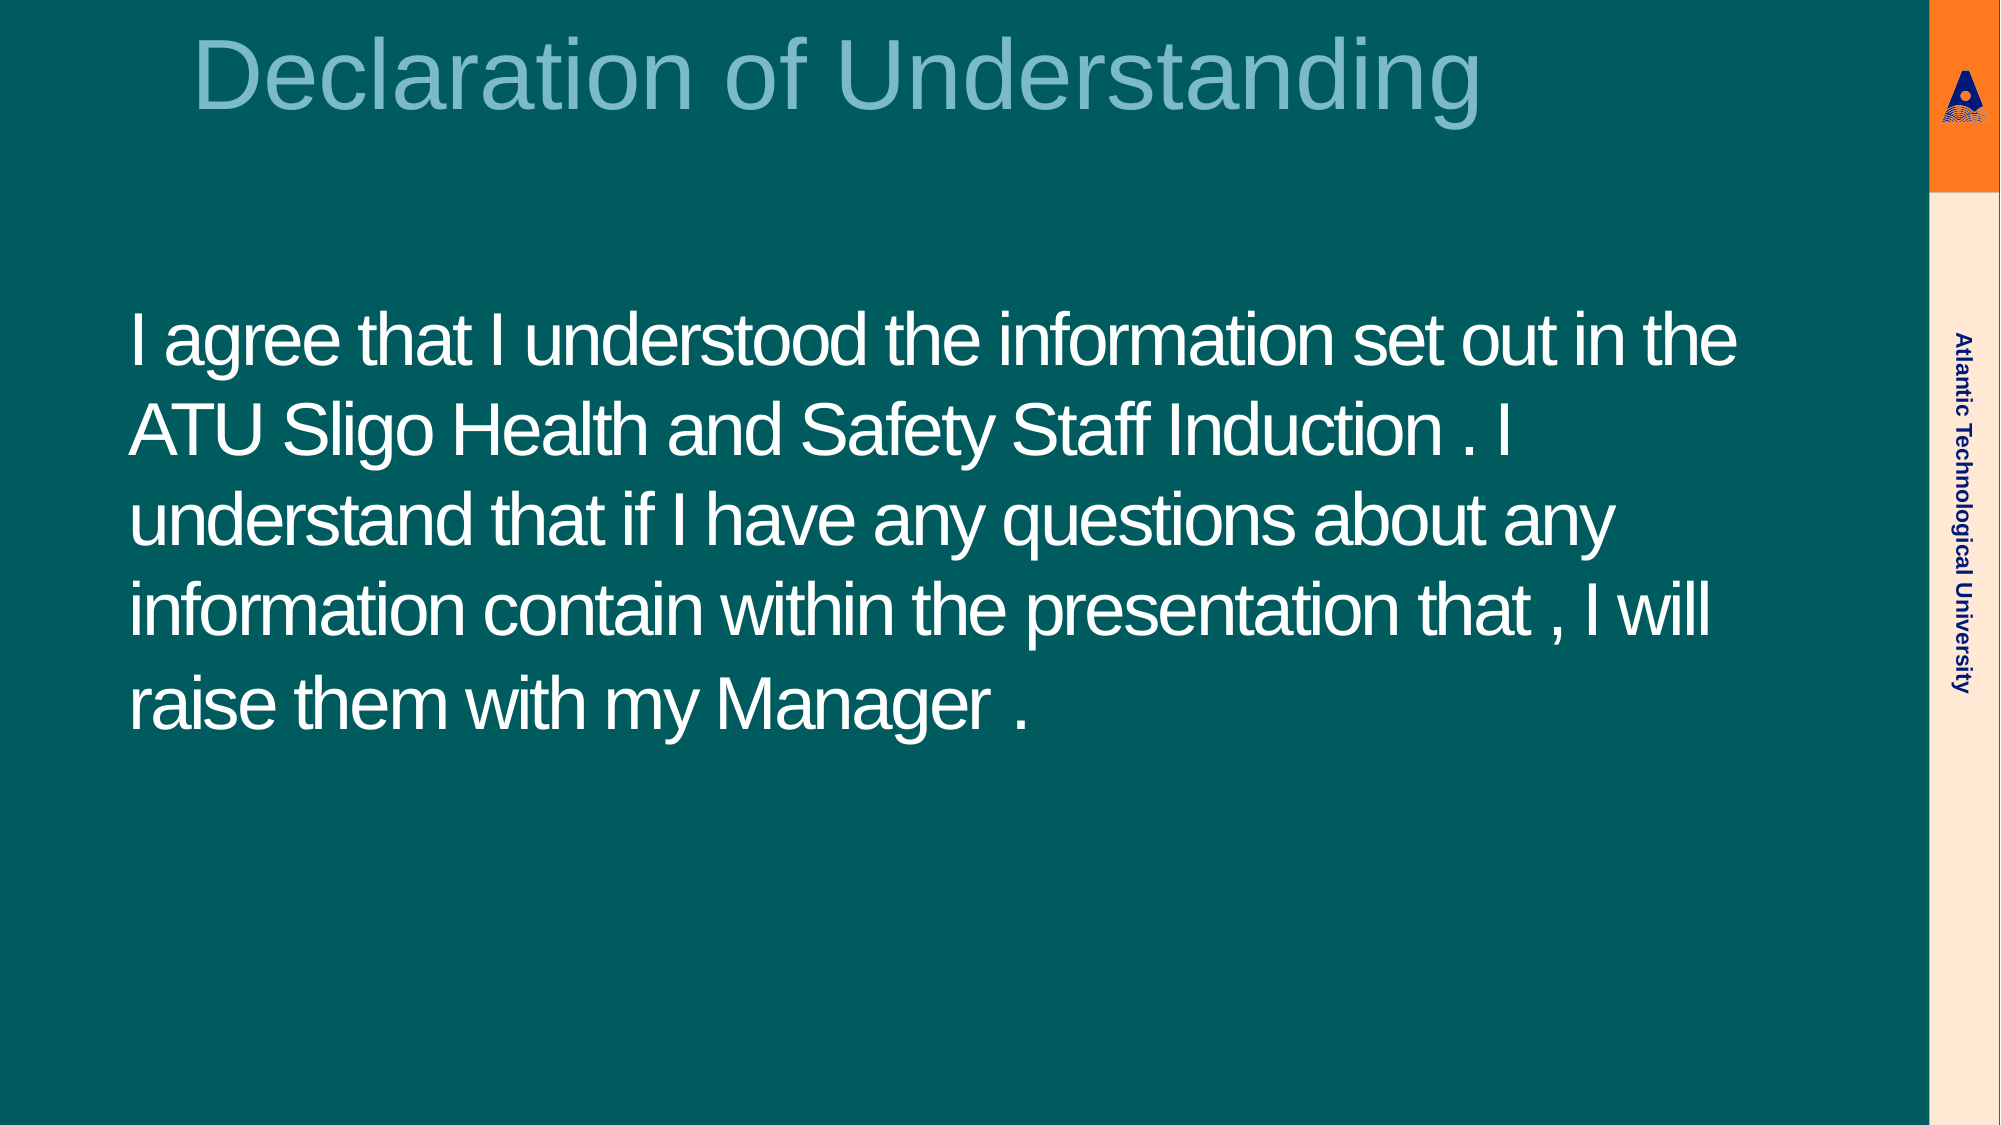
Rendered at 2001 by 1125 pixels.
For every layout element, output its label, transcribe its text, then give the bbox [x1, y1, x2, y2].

title I agree that I understood the information set out in the ATU Sligo Health and Safety Staff Induction . I understand that if I have any questions about any information contain within the presentation that , I will raise them with my Manager . [128, 200, 1843, 782]
picture [1941, 70, 1990, 123]
list Declaration of Understanding [0, 23, 1763, 147]
